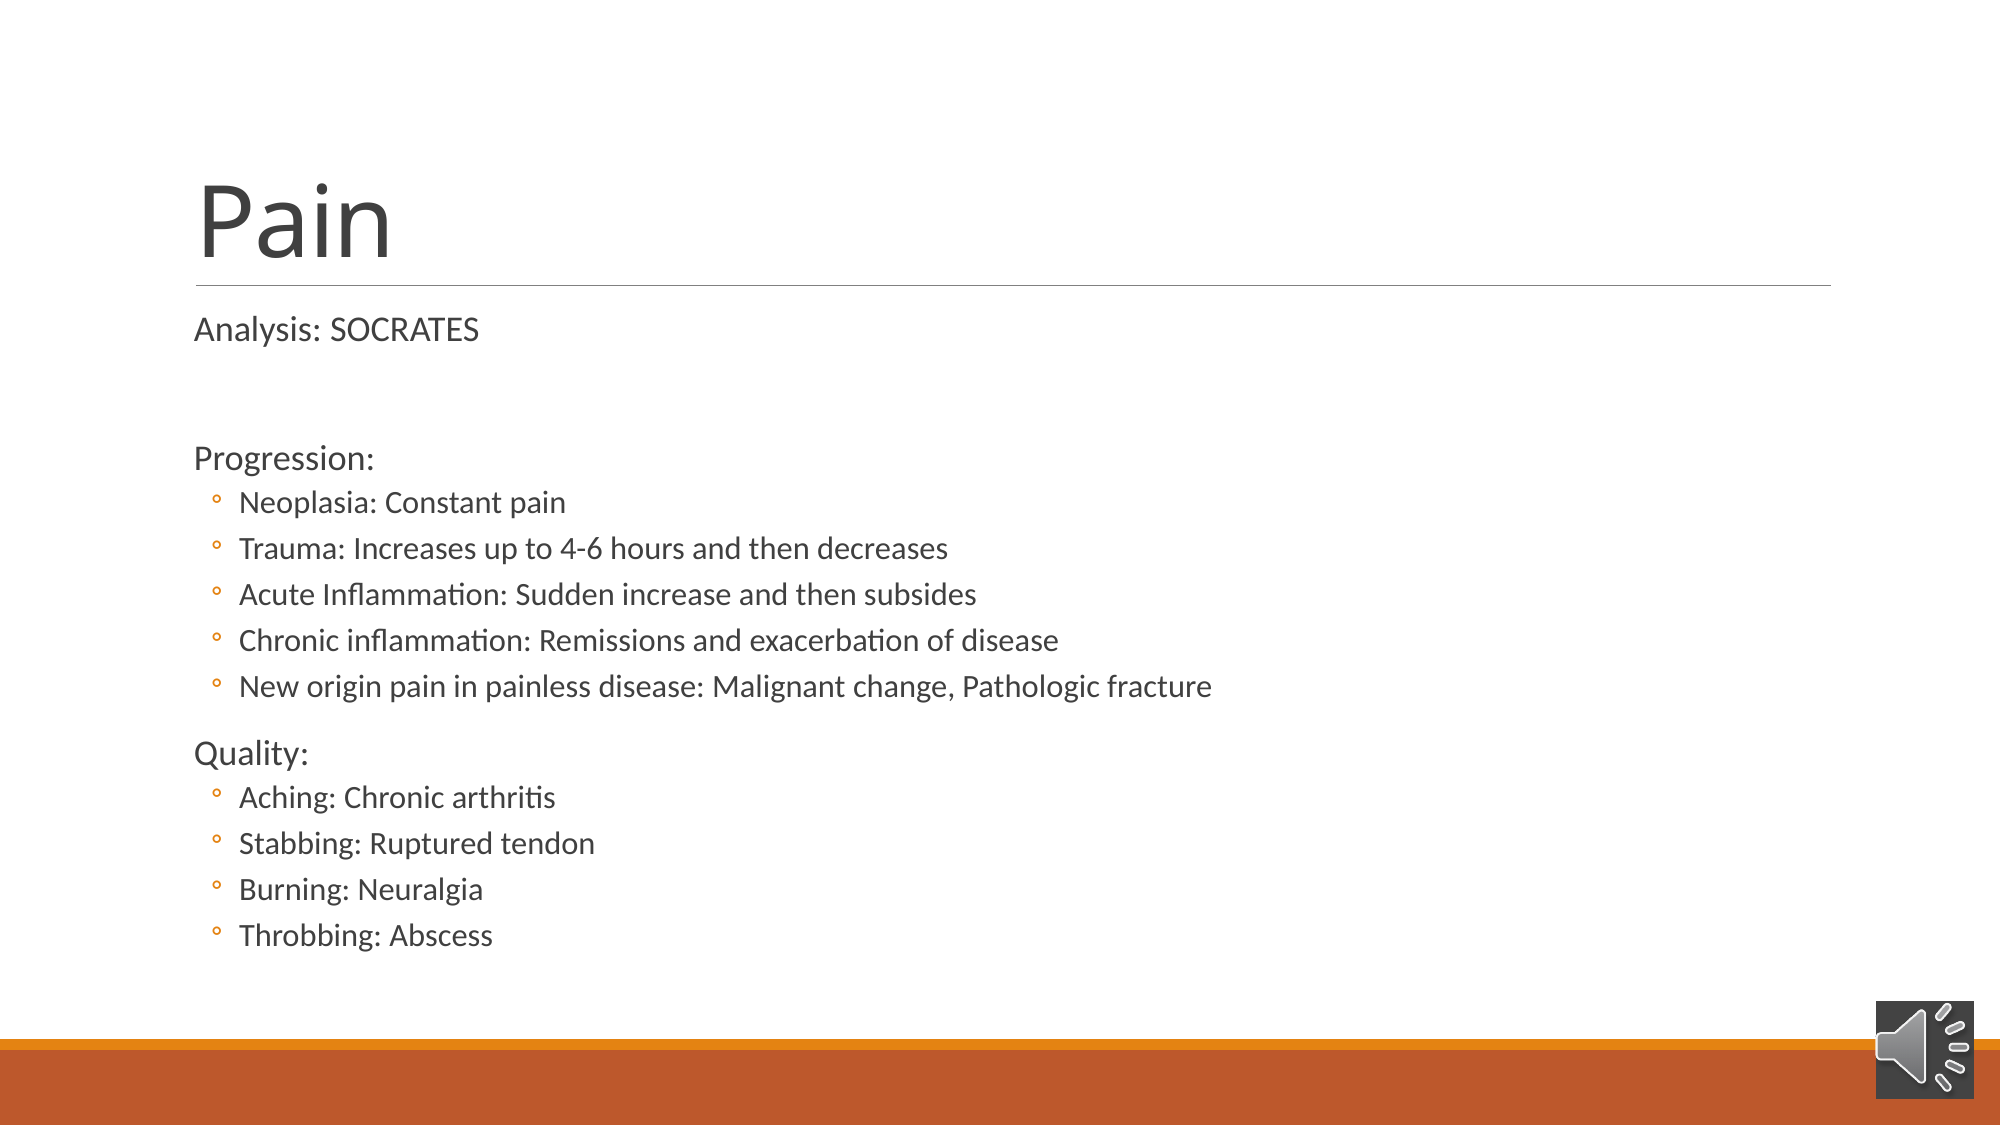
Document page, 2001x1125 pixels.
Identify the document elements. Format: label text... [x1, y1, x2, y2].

picture [1874, 999, 1976, 1101]
list Analysis: SOCRATES Progression: Neoplasia: Constant pain Trauma: Increases up to 4-6 hours and then decreases Acute Inflammation: Sudden increase and then subsides Chronic inflammation: Remissions and exacerbation of disease New origin pain in painless disease: Malignant change, Pathologic fracture Quality: Aching: Chronic arthritis Stabbing: Ruptured tendon Burning: Neuralgia Throbbing: Abscess [180, 302, 1830, 963]
title Pain [180, 47, 1830, 285]
